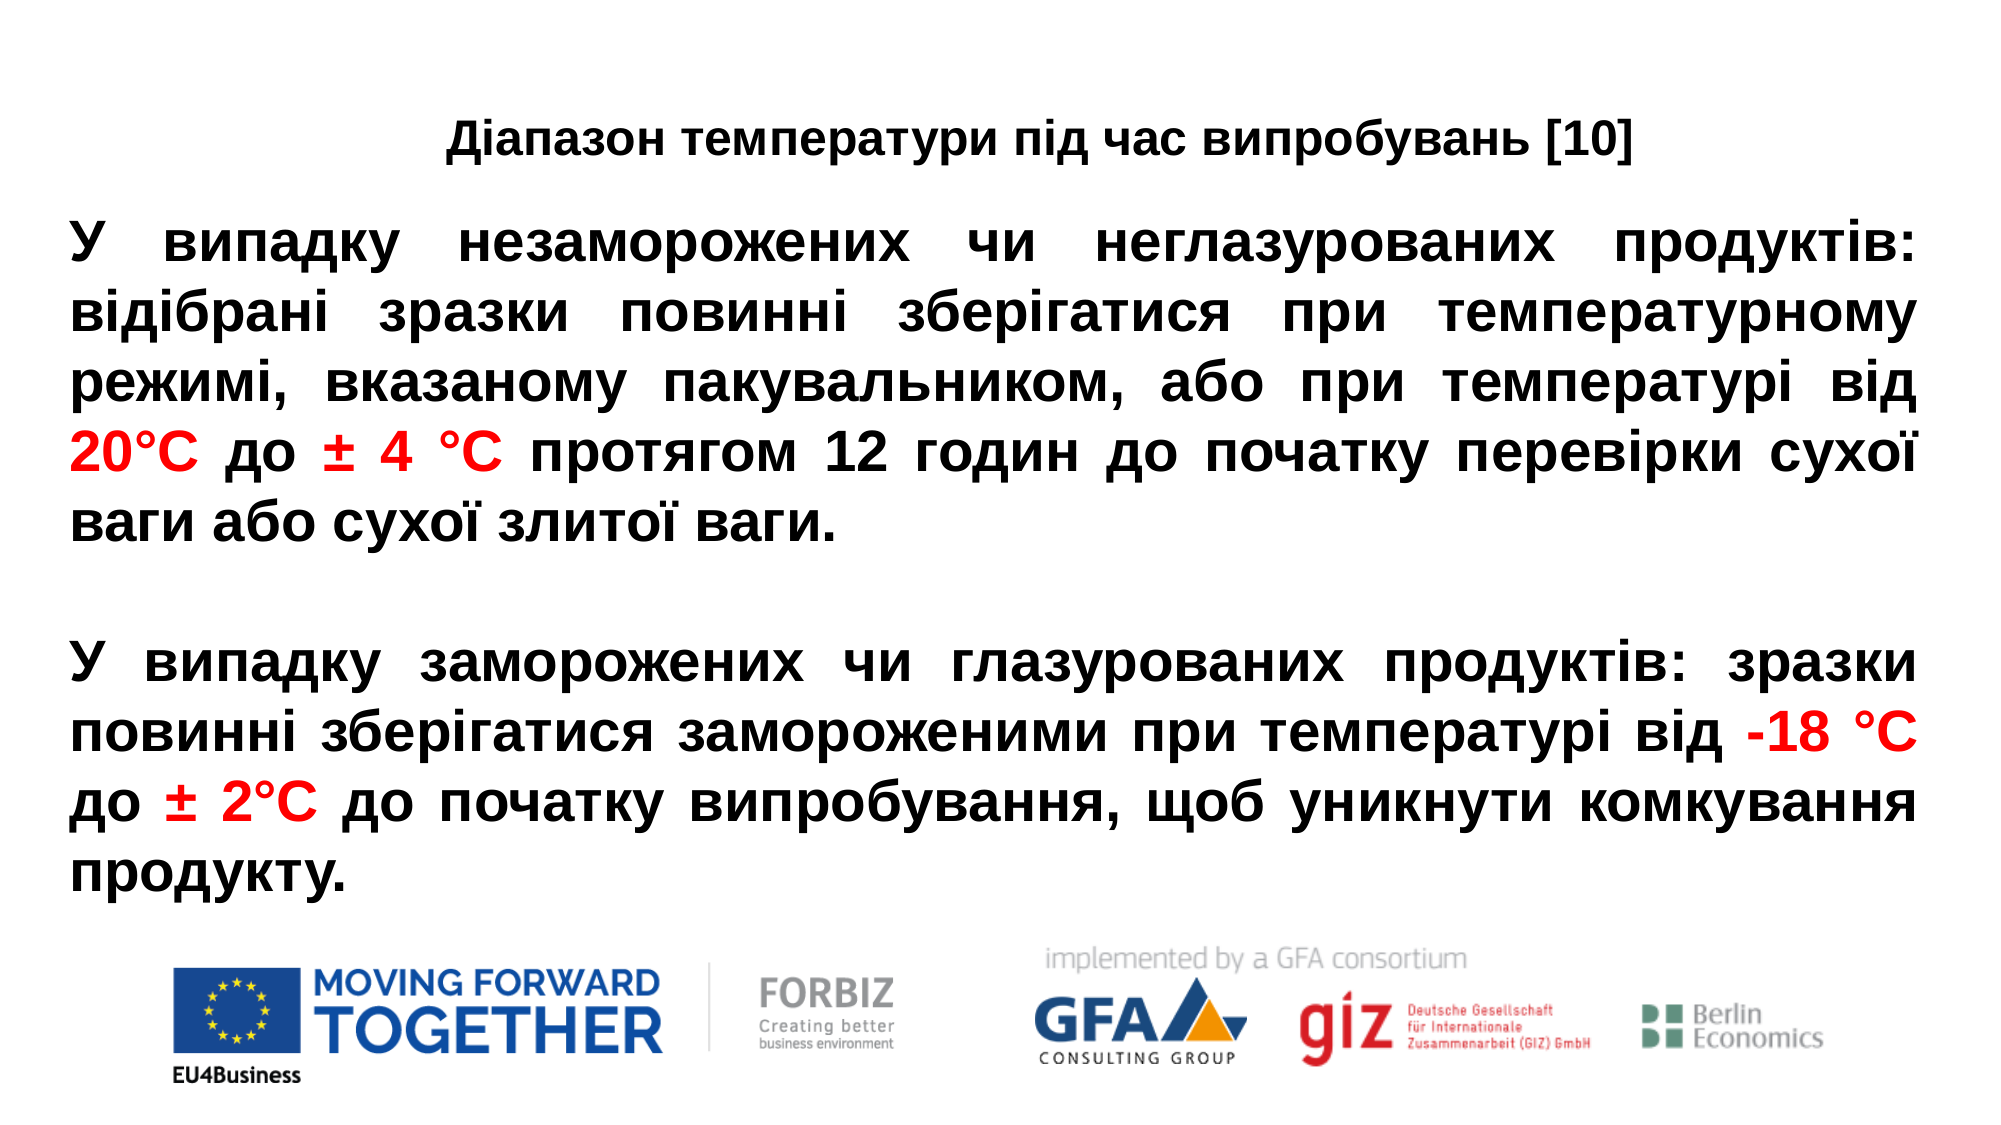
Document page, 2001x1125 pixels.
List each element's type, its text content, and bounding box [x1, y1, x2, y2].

text_box У випадку незаморожених чи неглазурованих продуктів: відібрані зразки повинні зберігатися при температурному режимі, вказаному пакувальником, або при температурі від 20°C до ± 4 °C протягом 12 годин до початку перевірки сухої ваги або сухої злитої ваги. У випадку заморожених чи глазурованих продуктів: зразки повинні зберігатися замороженими при температурі від -18 °C до ± 2°C до початку випробування, щоб уникнути комкування продукту. [54, 196, 1934, 911]
picture [1035, 977, 1247, 1064]
picture [131, 922, 944, 1115]
text_box Діапазон температури під час випробувань [10] [172, 94, 1908, 174]
